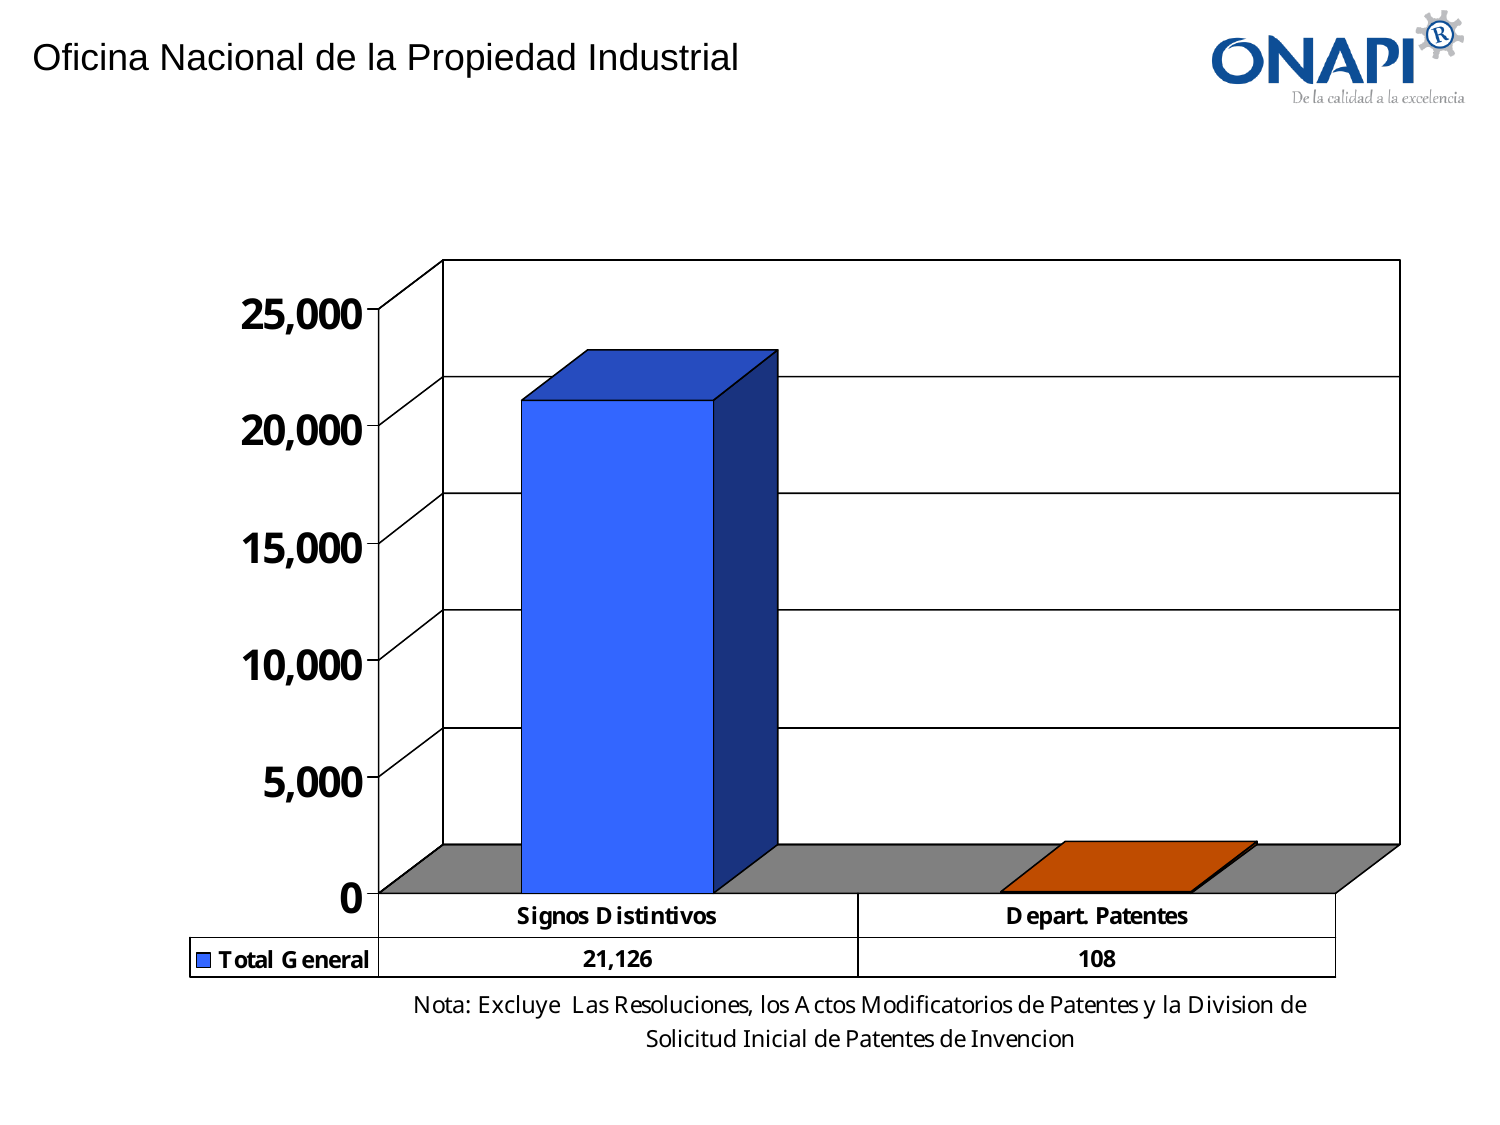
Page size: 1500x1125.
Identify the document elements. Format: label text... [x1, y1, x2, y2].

picture [1210, 0, 1497, 123]
text_box Oficina Nacional de la Propiedad Industrial [17, 21, 786, 91]
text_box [95, 207, 1497, 1107]
